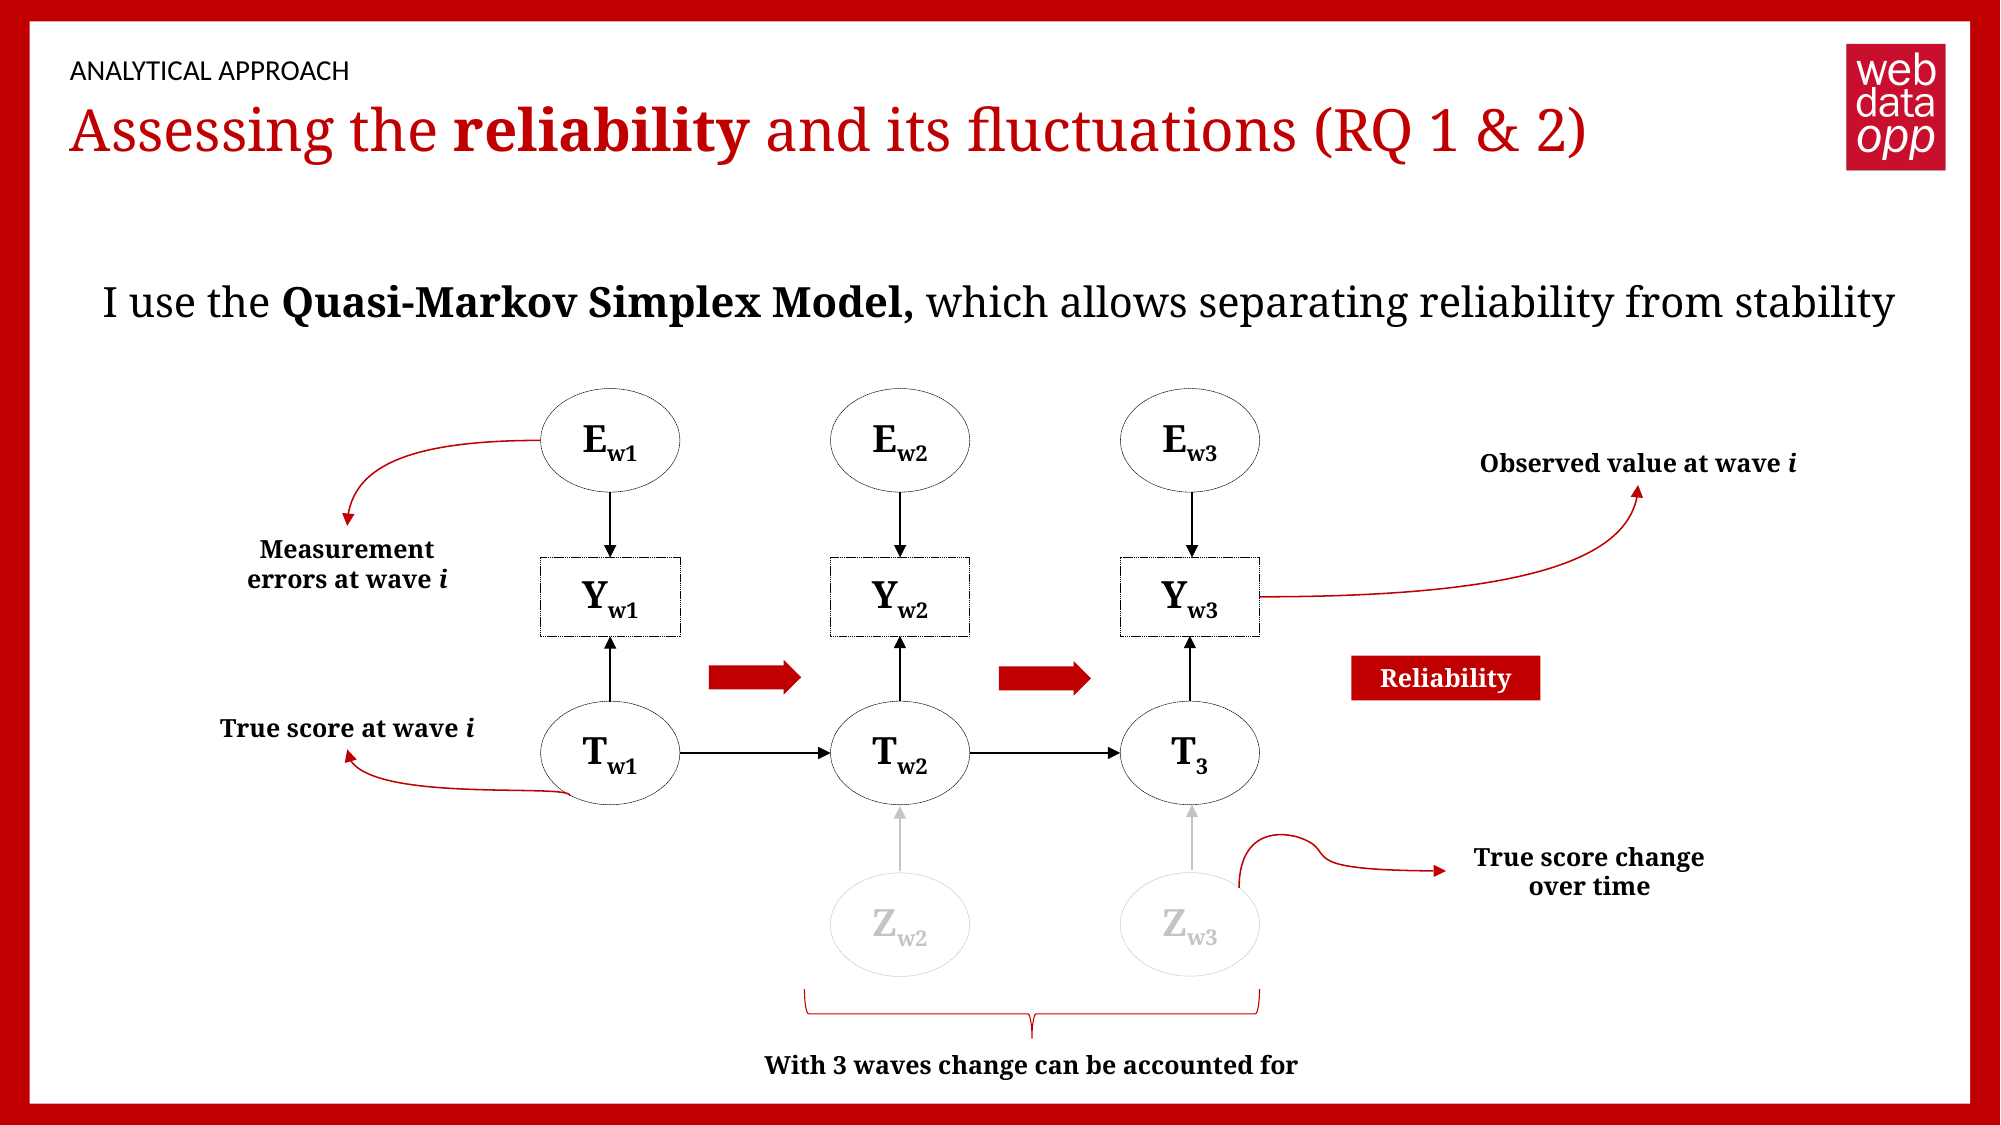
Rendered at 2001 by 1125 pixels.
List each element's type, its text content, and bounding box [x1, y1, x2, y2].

text_box [803, 989, 1261, 1039]
text_box Observed value at wave i [1445, 440, 1831, 486]
text_box [997, 658, 1093, 699]
text_box Tw1 [540, 701, 680, 805]
text_box Ew2 [830, 388, 970, 493]
text_box Reliability [1351, 655, 1541, 701]
picture [1845, 42, 1948, 174]
text_box True score at wave i [203, 704, 491, 750]
list ANALYTICAL APPROACH [54, 48, 1747, 95]
text_box Yw1 [540, 557, 680, 637]
text_box T3 [1120, 701, 1260, 805]
text_box Ew3 [1120, 388, 1260, 493]
text_box With 3 waves change can be accounted for [699, 1042, 1364, 1088]
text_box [1259, 485, 1639, 597]
text_box True score change over time [1445, 833, 1734, 909]
list I use the Quasi-Markov Simplex Model, which allows separating reliability from stability [87, 273, 1913, 1055]
title Assessing the reliability and its fluctuations (RQ 1 & 2) [54, 97, 1807, 169]
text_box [347, 440, 541, 526]
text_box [347, 750, 571, 796]
text_box Yw2 [830, 557, 970, 637]
text_box Measurement errors at wave i [203, 525, 491, 601]
text_box Tw2 [830, 701, 970, 805]
text_box [707, 657, 803, 698]
text_box [760, 804, 1267, 980]
text_box Ew1 [540, 388, 680, 493]
text_box Yw3 [1120, 557, 1260, 637]
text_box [1334, 776, 1351, 984]
